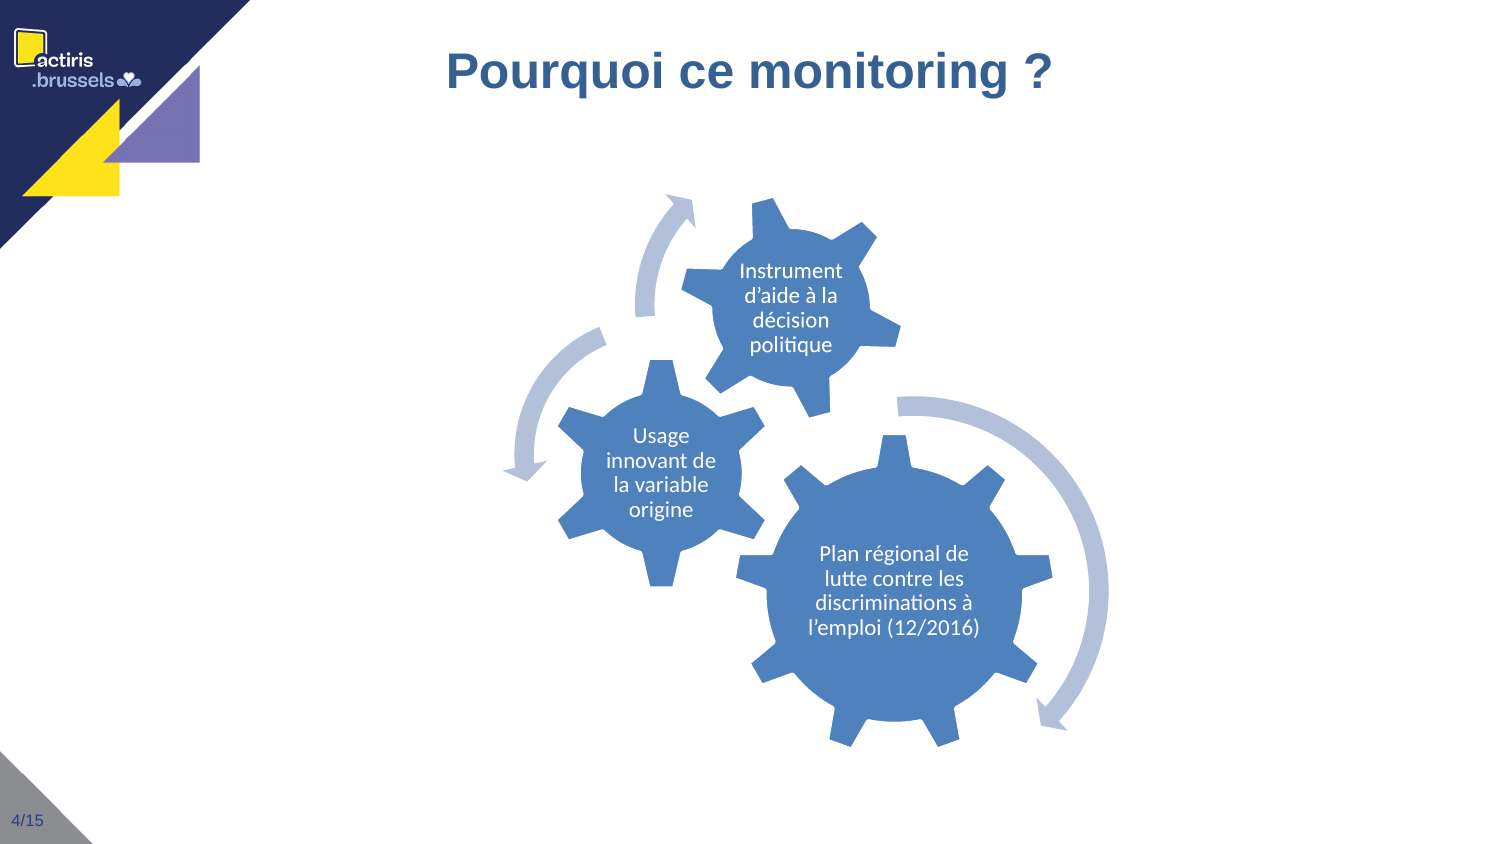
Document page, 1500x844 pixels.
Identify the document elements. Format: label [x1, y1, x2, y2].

text_box [267, 165, 1256, 757]
picture [0, 0, 1491, 844]
